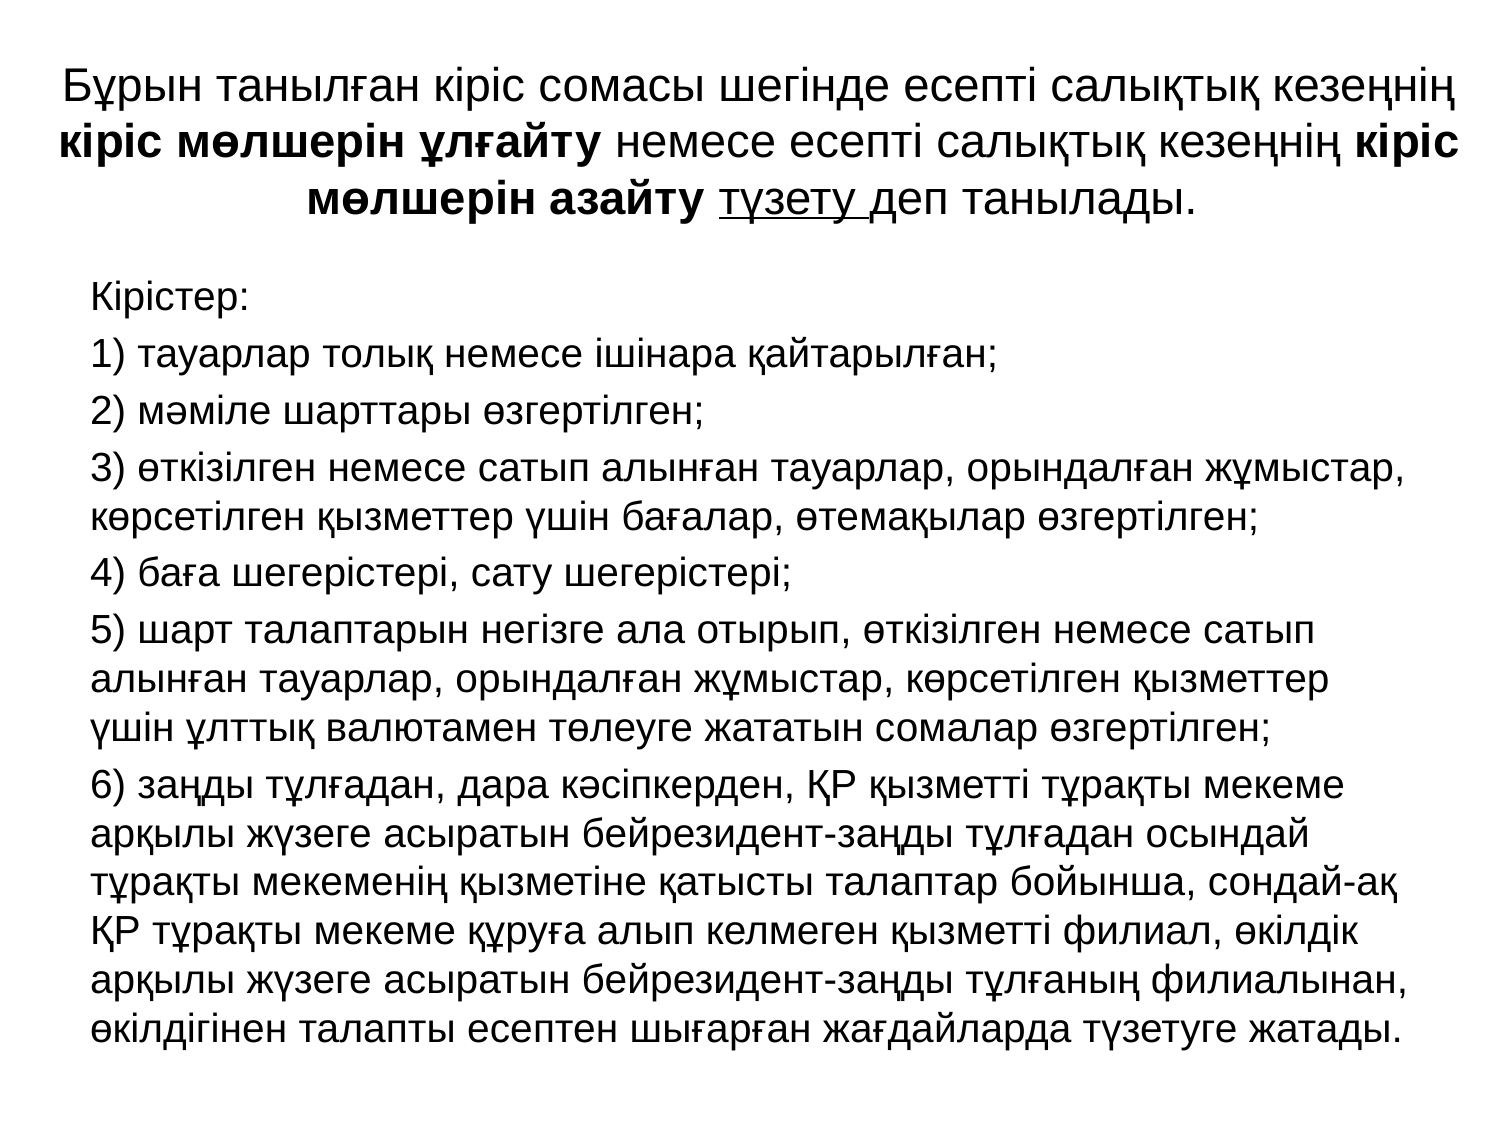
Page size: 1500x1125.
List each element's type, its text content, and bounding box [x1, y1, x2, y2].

title Бұрын танылған кіріс сомасы шегінде есепті салықтық кезеңнің кіріс мөлшерін ұлғайту немесе есепті салықтық кезеңнің кіріс мөлшерін азайту түзету деп танылады. [17, 45, 1500, 233]
list Кірістер: 1) тауарлар толық немесе ішінара қайтарылған; 2) мәміле шарттары өзгертілген; 3) өткізілген немесе сатып алынған тауарлар, орындалған жұмыстар, көрсетілген қызметтер үшін бағалар, өтемақылар өзгертілген; 4) баға шегерістері, сату шегерістері; 5) шарт талаптарын негізге ала отырып, өткізілген немесе сатып алынған тауарлар, орындалған жұмыстар, көрсетілген қызметтер үшін ұлттық валютамен төлеуге жататын сомалар өзгертілген; 6) заңды тұлғадан, дара кәсіпкерден, ҚР қызметті тұрақты мекеме арқылы жүзеге асыратын бейрезидент-заңды тұлғадан осындай тұрақты мекеменің қызметіне қатысты талаптар бойынша, сондай-ақ ҚР тұрақты мекеме құруға алып келмеген қызметті филиал, өкілдік арқылы жүзеге асыратын бейрезидент-заңды тұлғаның филиалынан, өкілдігінен талапты есептен шығарған жағдайларда түзетуге жатады. [75, 262, 1425, 1106]
